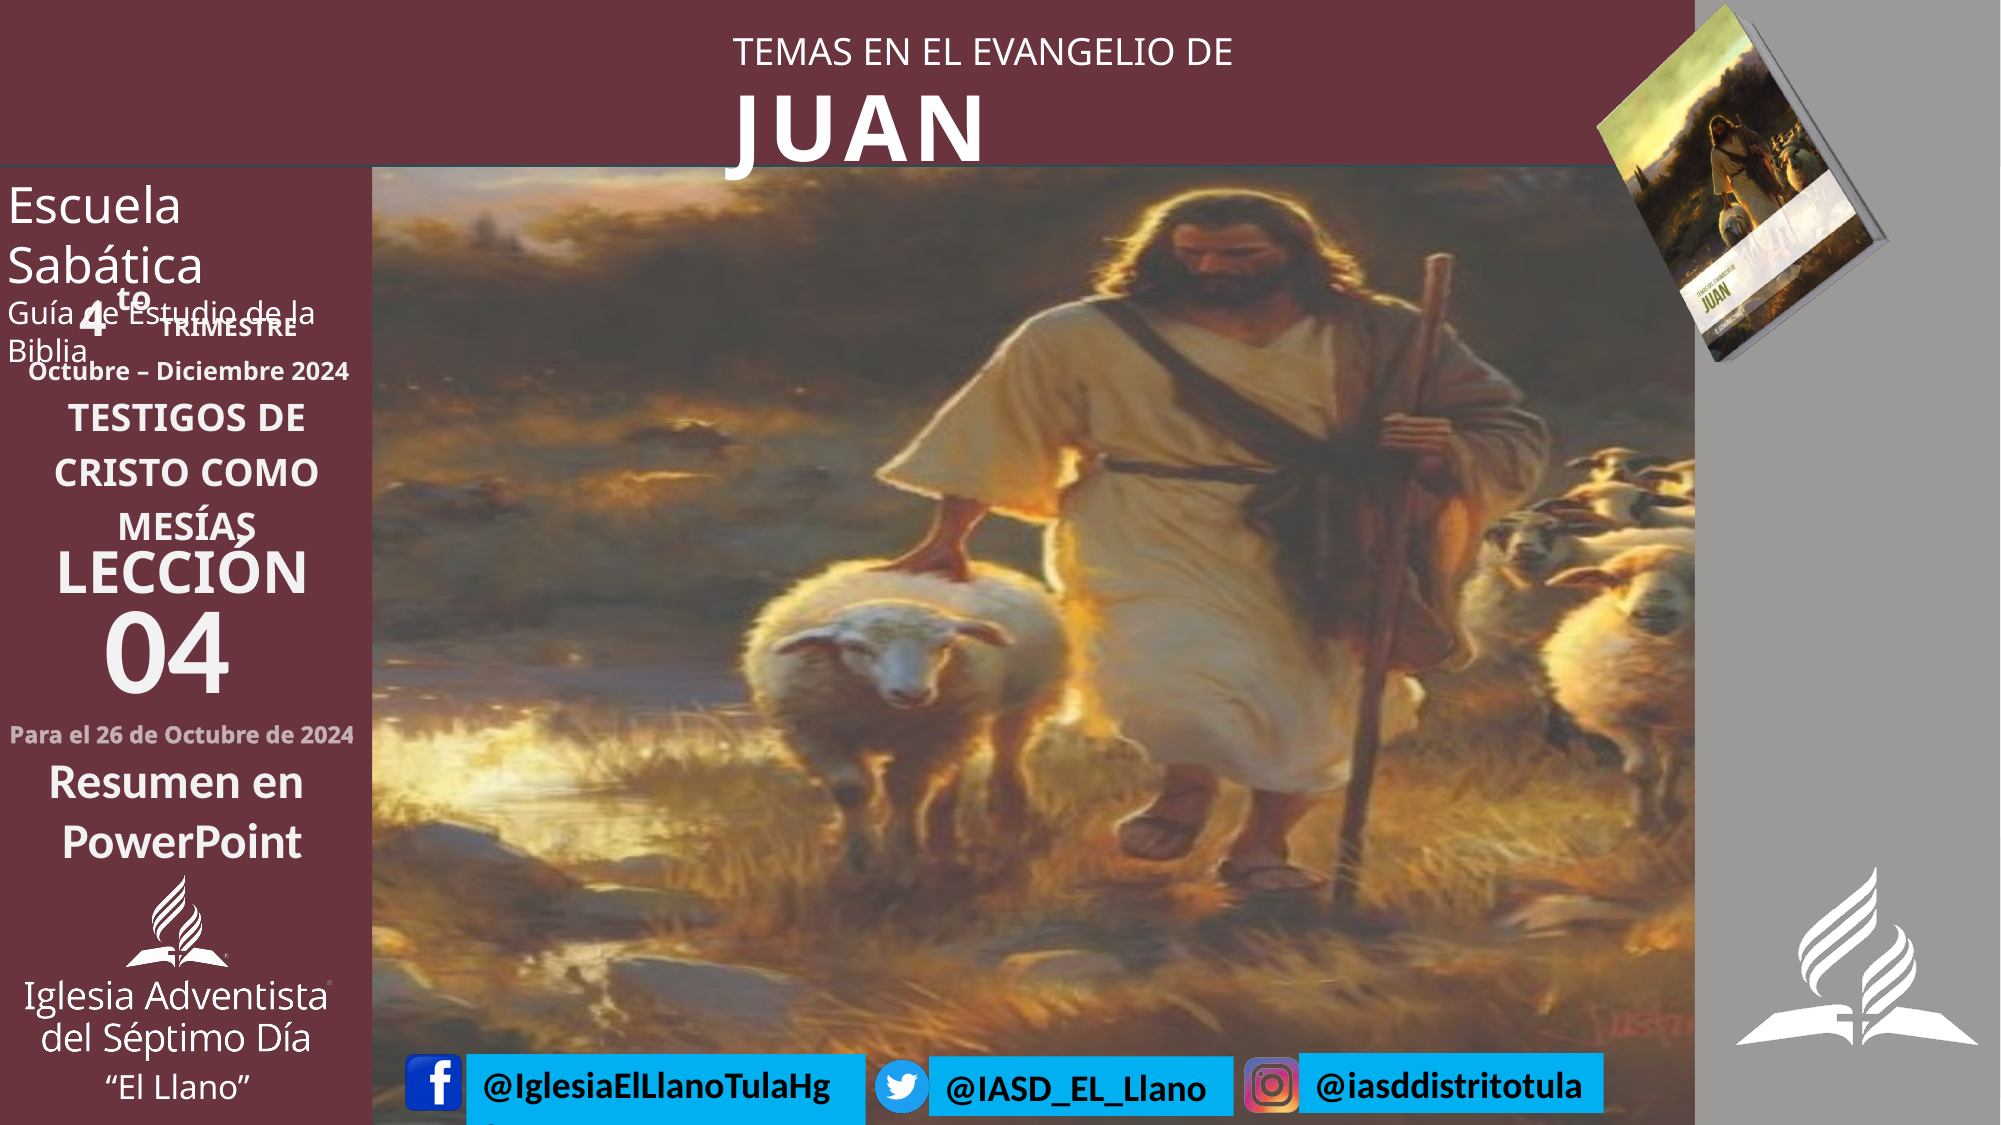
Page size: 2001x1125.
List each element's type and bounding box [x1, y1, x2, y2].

picture [1699, 836, 2001, 1098]
picture [10, 859, 346, 1076]
picture [373, 0, 2001, 1125]
